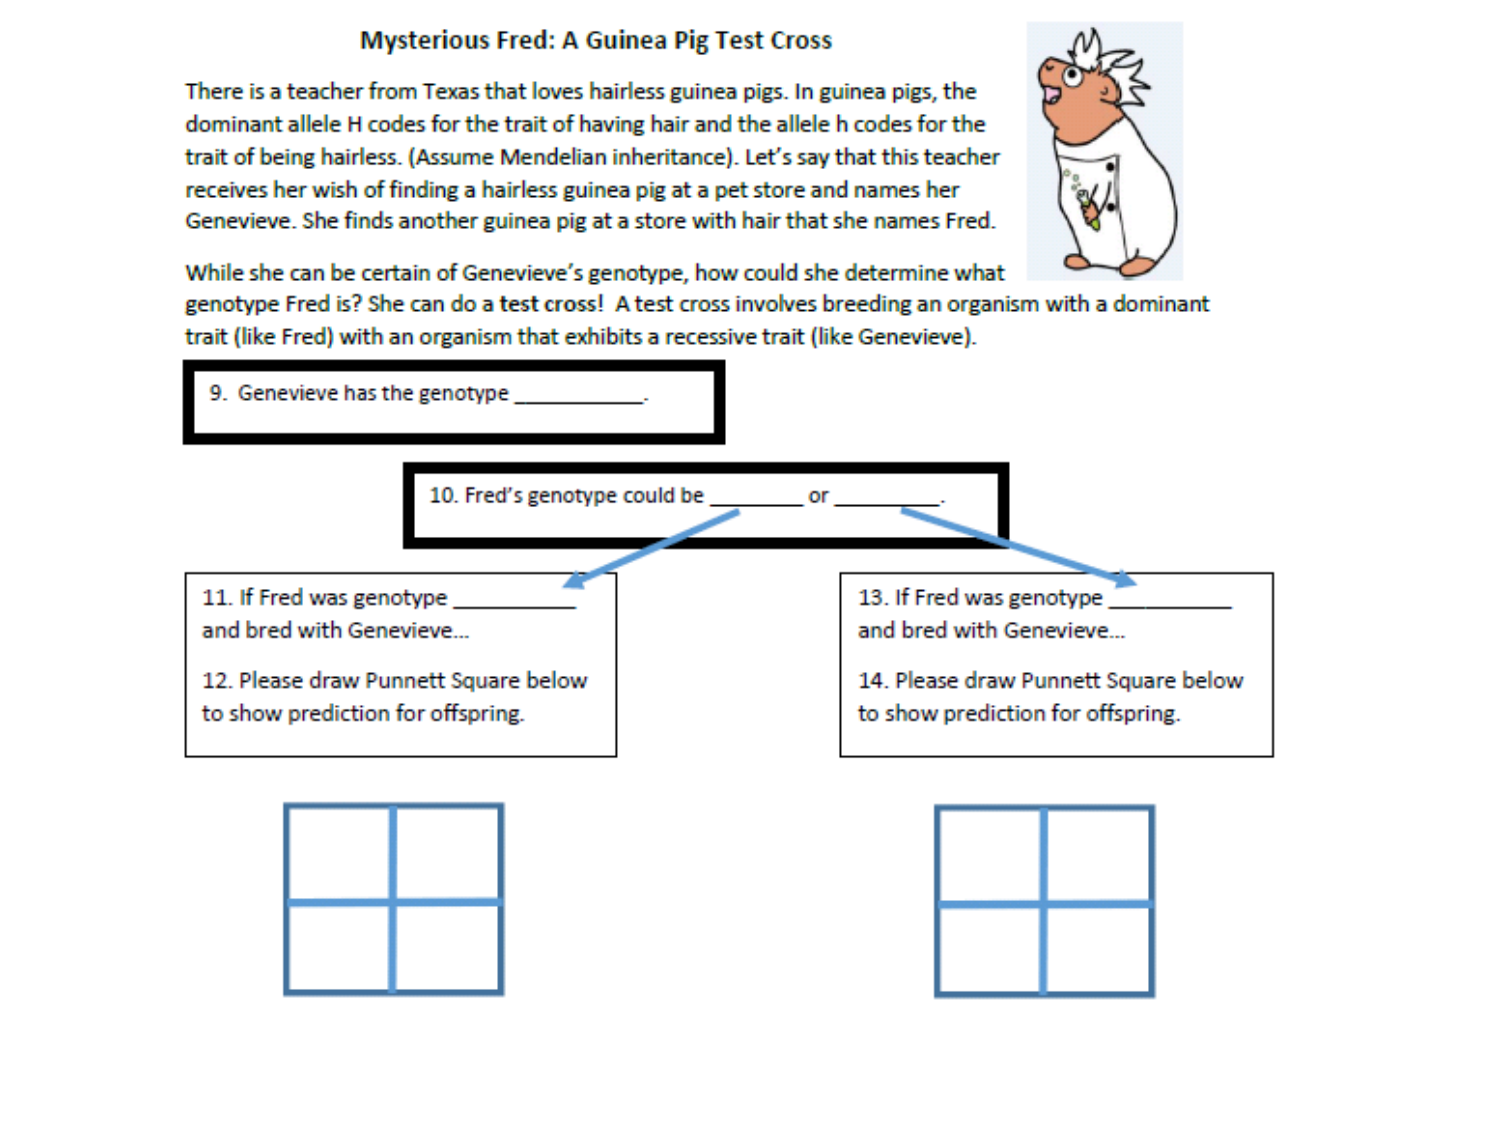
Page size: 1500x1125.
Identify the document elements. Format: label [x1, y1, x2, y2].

picture [162, 0, 1288, 1016]
